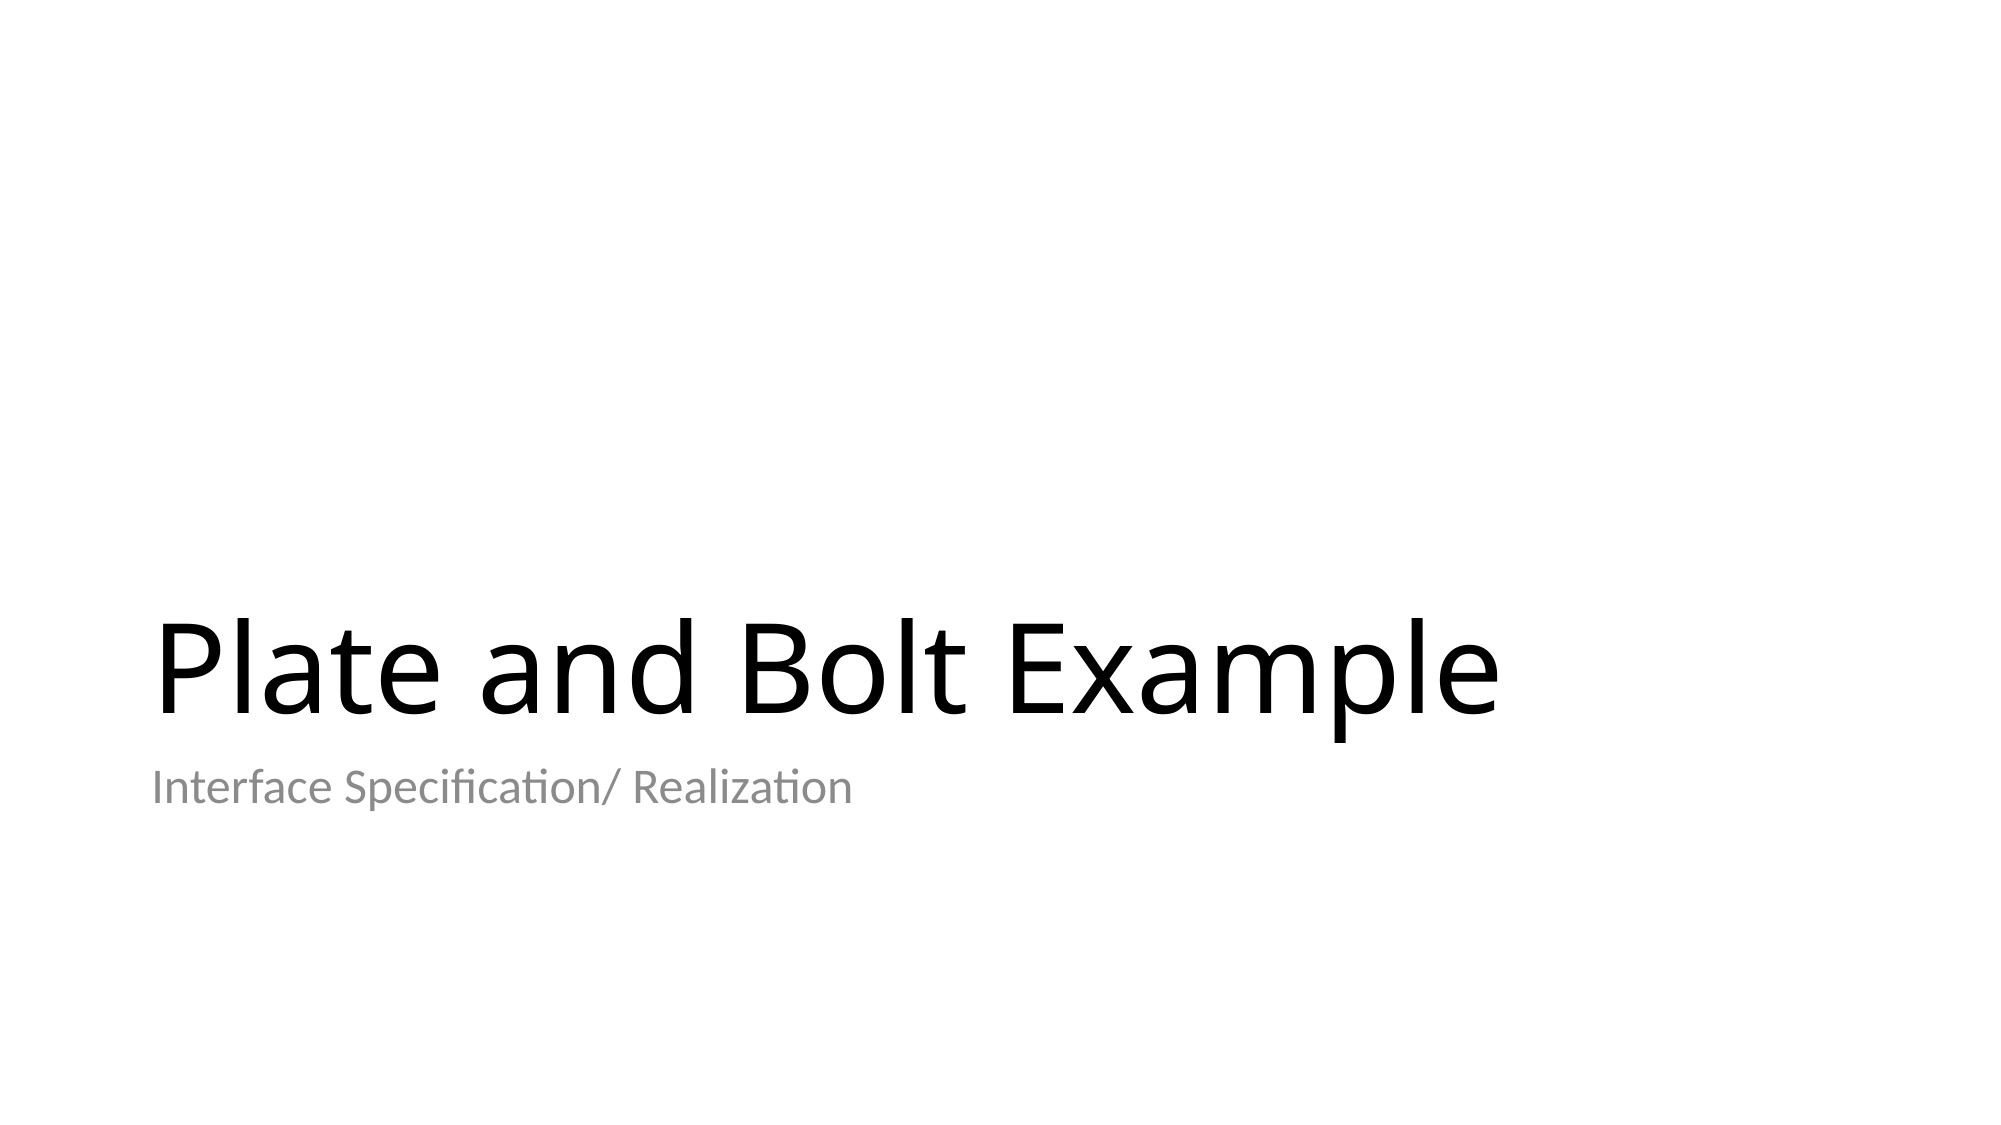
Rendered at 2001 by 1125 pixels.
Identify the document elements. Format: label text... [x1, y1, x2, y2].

list Interface Specification/ Realization [136, 752, 1862, 999]
title Plate and Bolt Example [136, 280, 1862, 749]
